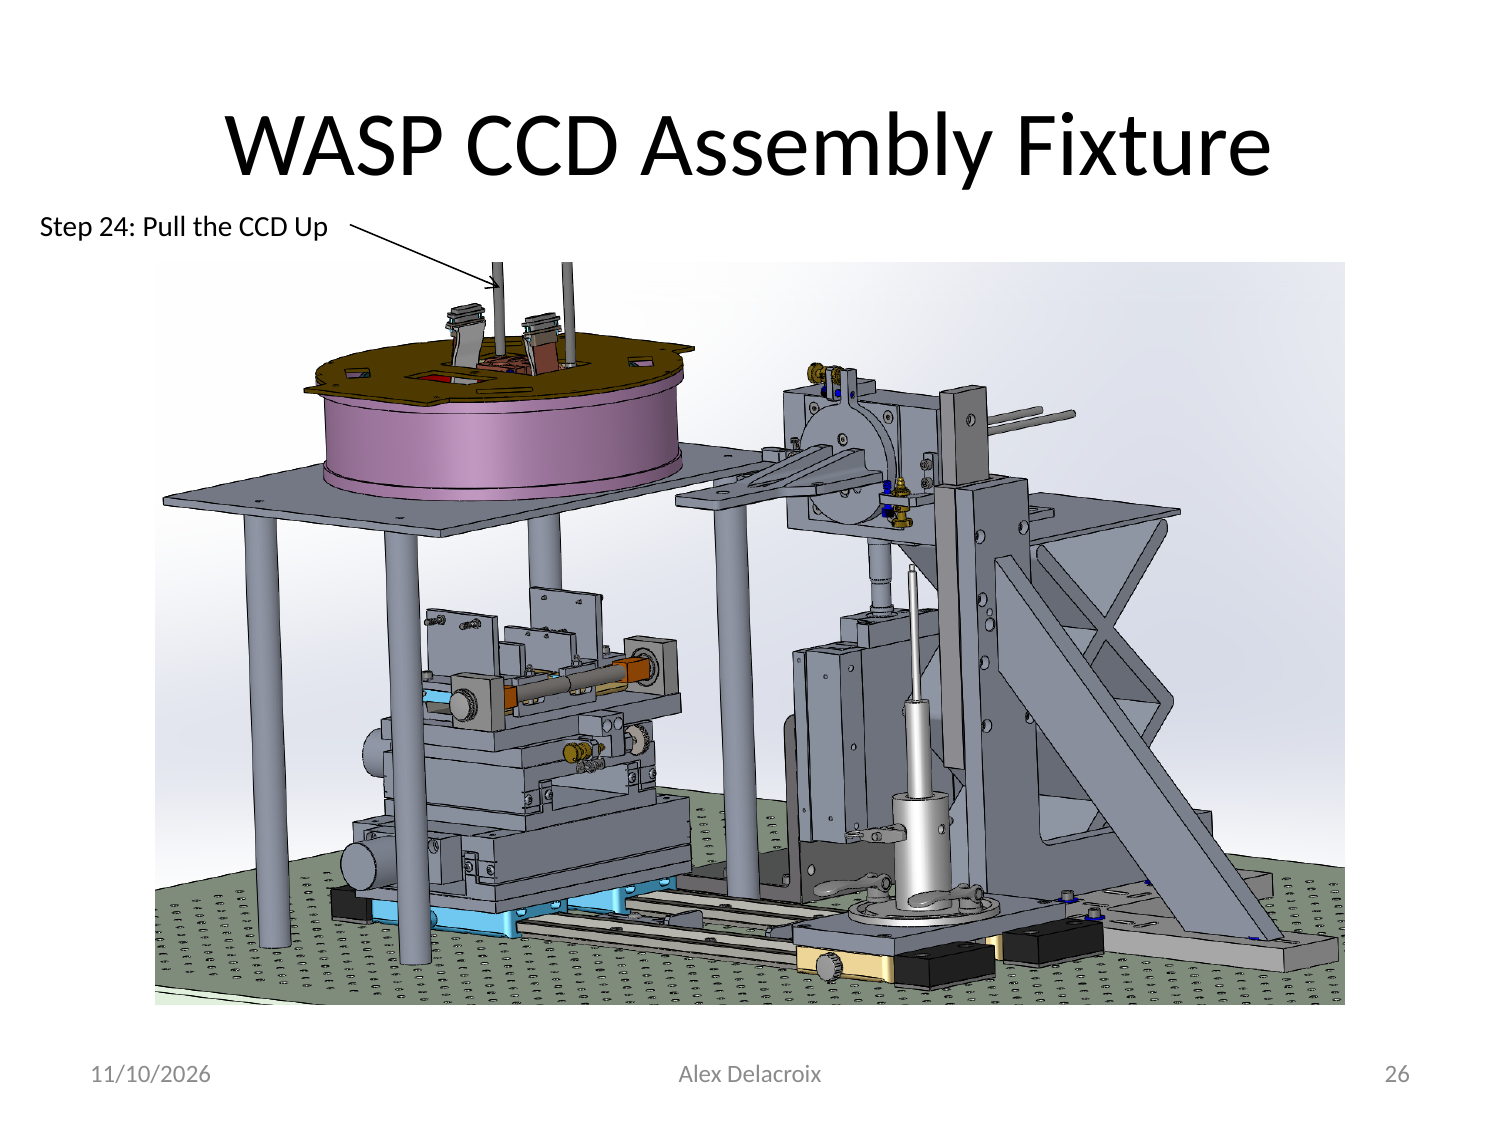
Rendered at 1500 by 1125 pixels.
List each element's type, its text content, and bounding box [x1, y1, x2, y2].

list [155, 262, 1345, 1006]
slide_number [75, 1042, 425, 1103]
footer Alex Delacroix [512, 1042, 988, 1103]
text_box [349, 224, 501, 288]
text_box Step 24: Pull the CCD Up [24, 199, 350, 250]
slide_number 26 [1074, 1042, 1425, 1103]
title WASP CCD Assembly Fixture [75, 45, 1425, 233]
